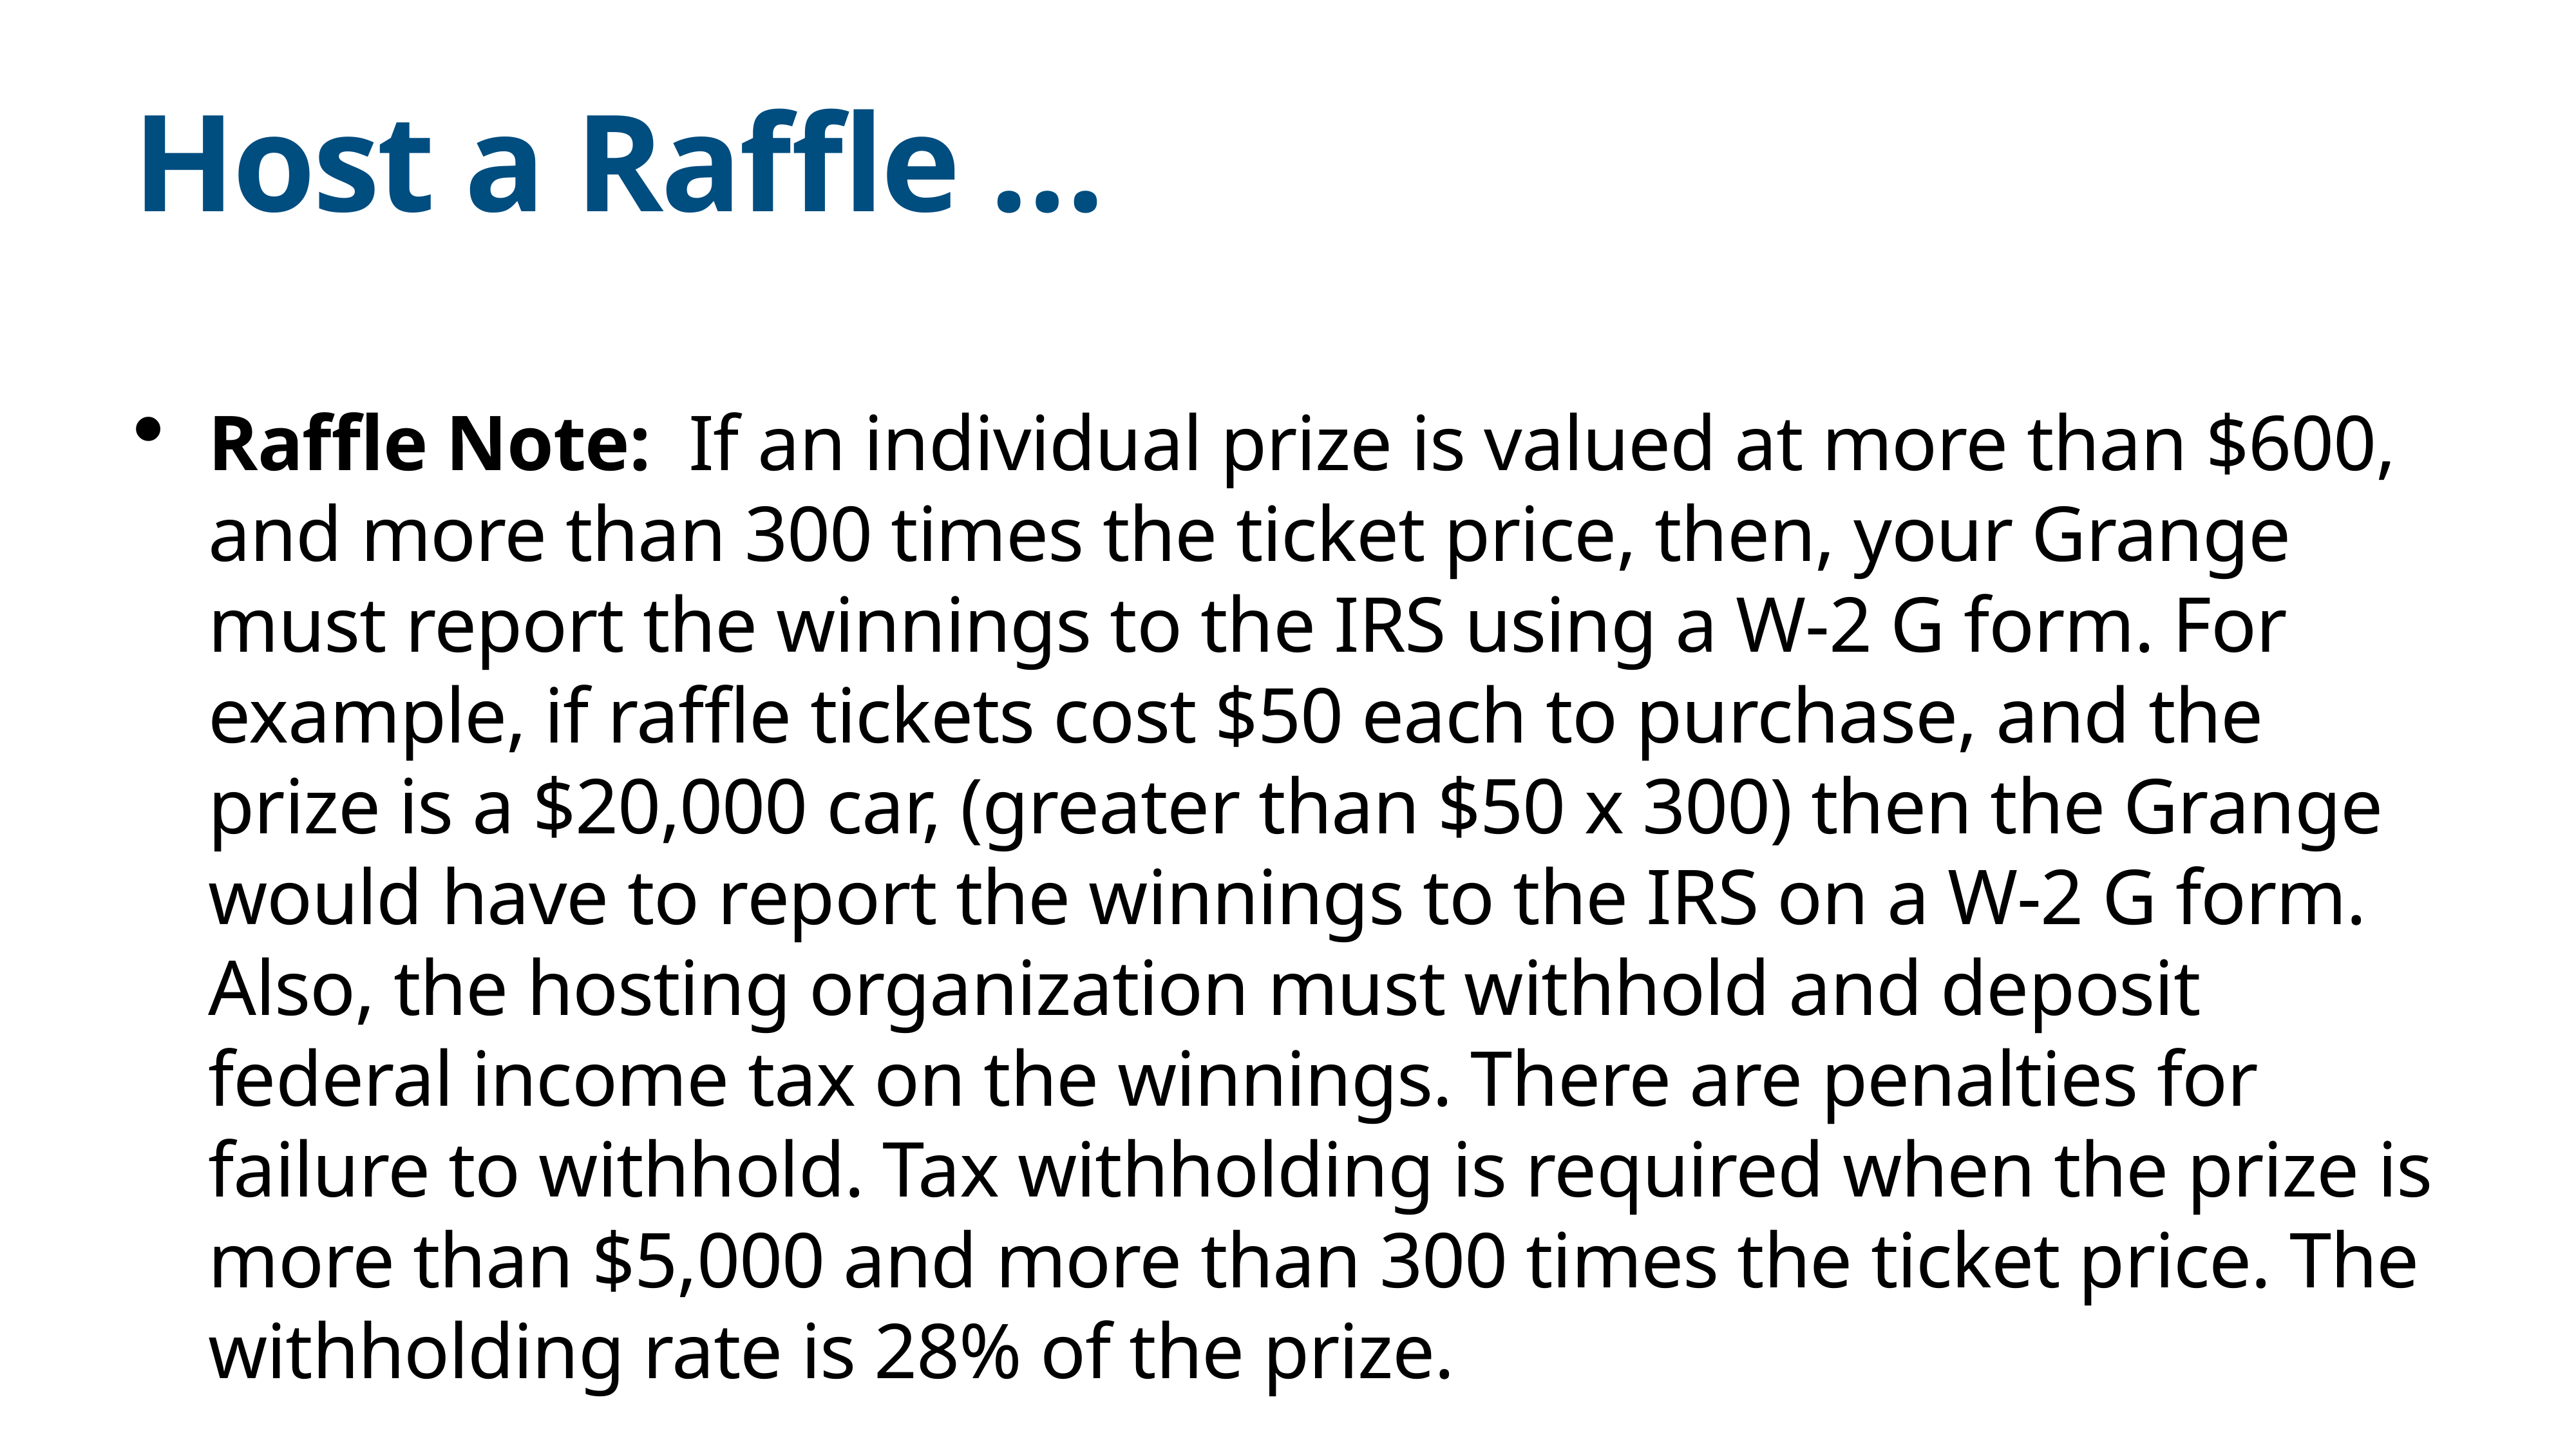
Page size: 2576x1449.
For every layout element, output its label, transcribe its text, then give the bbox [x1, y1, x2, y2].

title Host a Raffle … [127, 102, 2449, 318]
list Raffle Note: If an individual prize is valued at more than $600, and more than 300 times the ticket price, then, your Grange must report the winnings to the IRS using a W-2 G form. For example, if raffle tickets cost $50 each to purchase, and the prize is a $20,000 car, (greater than $50 x 300) then the Grange would have to report the winnings to the IRS on a W-2 G form. Also, the hosting organization must withhold and deposit federal income tax on the winnings. There are penalties for failure to withhold. Tax withholding is required when the prize is more than $5,000 and more than 300 times the ticket price. The withholding rate is 28% of the prize. [127, 389, 2449, 1362]
